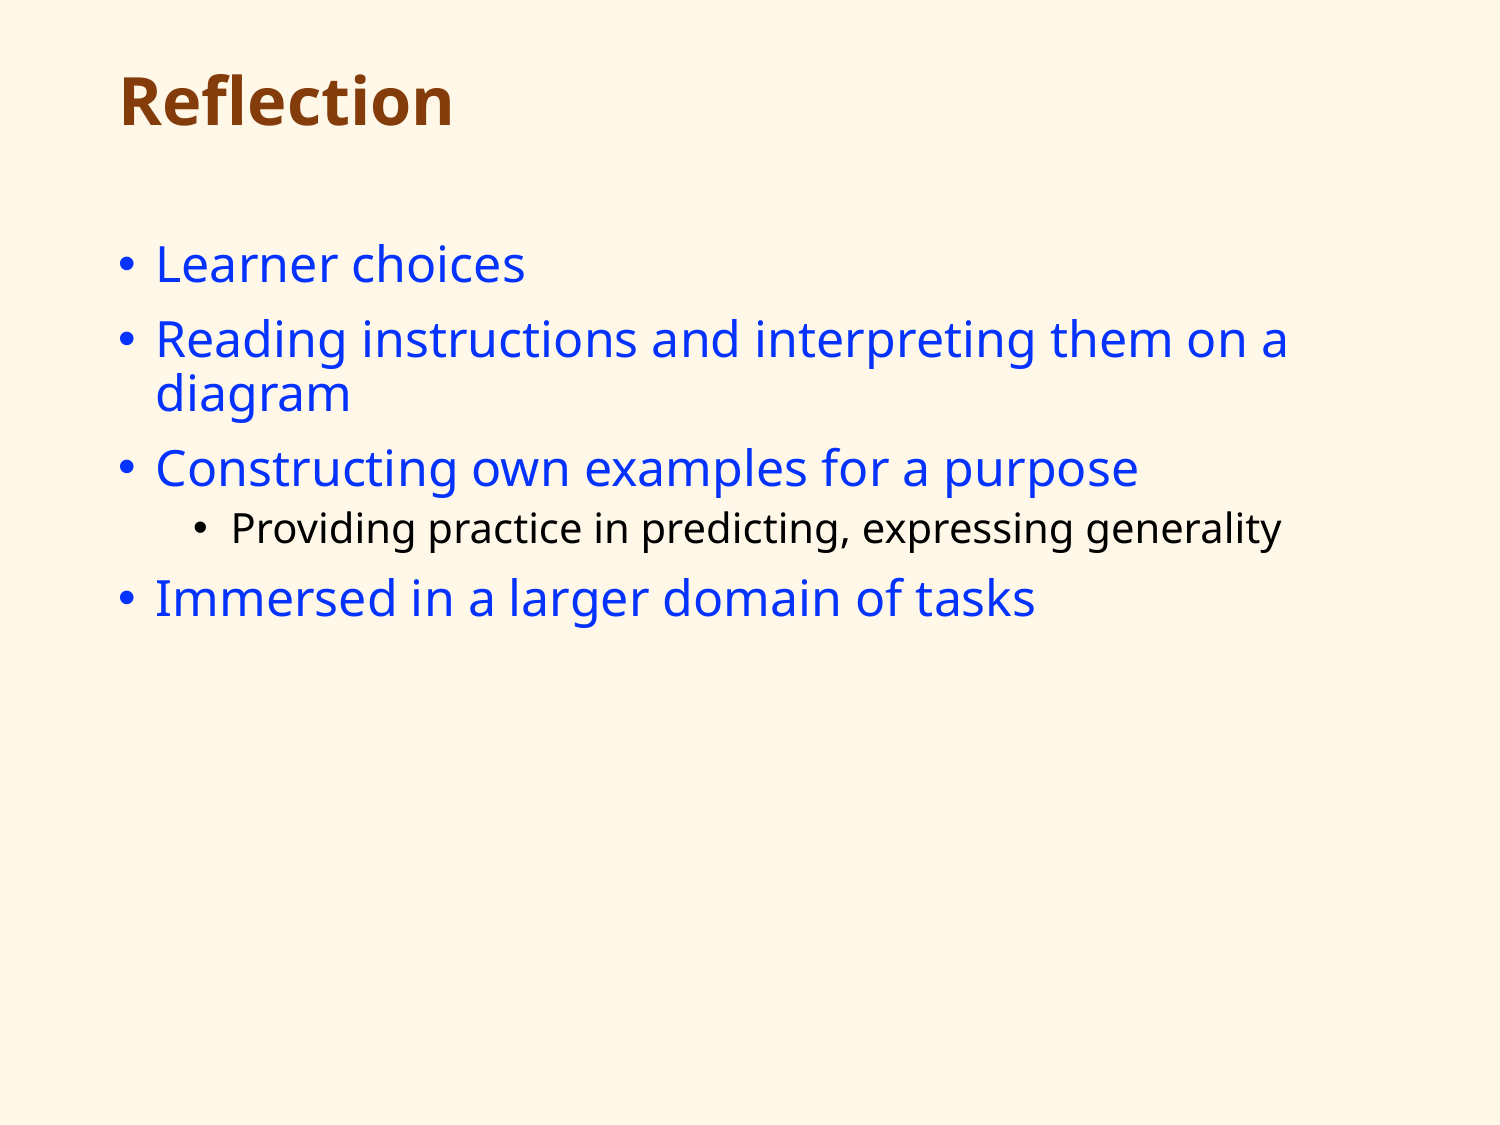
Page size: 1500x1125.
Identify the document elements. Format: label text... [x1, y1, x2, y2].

title Reflection [103, 59, 1397, 167]
list Learner choices Reading instructions and interpreting them on a diagram Constructing own examples for a purpose Providing practice in predicting, expressing generality Immersed in a larger domain of tasks [103, 231, 1397, 946]
